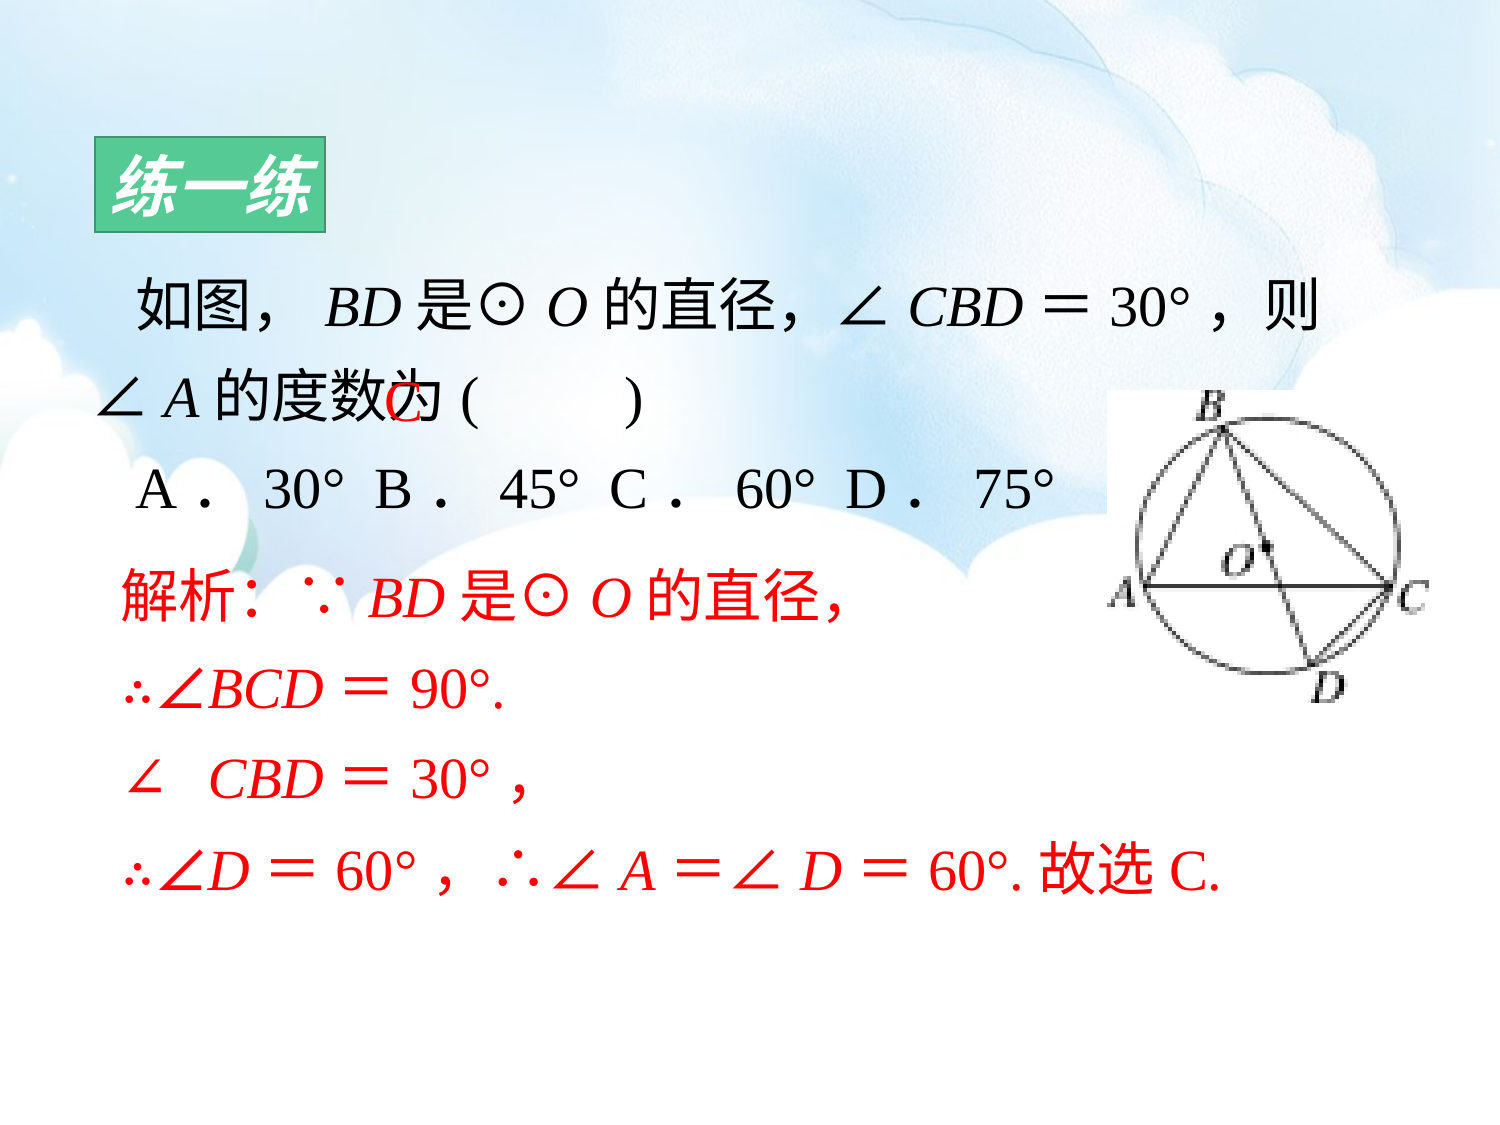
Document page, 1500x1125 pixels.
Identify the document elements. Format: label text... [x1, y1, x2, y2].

picture [0, 0, 1500, 1125]
text_box C [369, 355, 438, 441]
text_box 如图，BD是⊙O的直径，∠CBD＝30°，则∠A的度数为( ) A．30° B．45° C．60° D．75° [76, 239, 1391, 528]
text_box 解析：∵BD是⊙O的直径， ∴∠BCD＝90°. ∵∠CBD＝30°， ∴∠D＝60°，∴∠A＝∠D＝60°.故选C. [62, 530, 1406, 909]
text_box 练一练 [94, 136, 326, 233]
